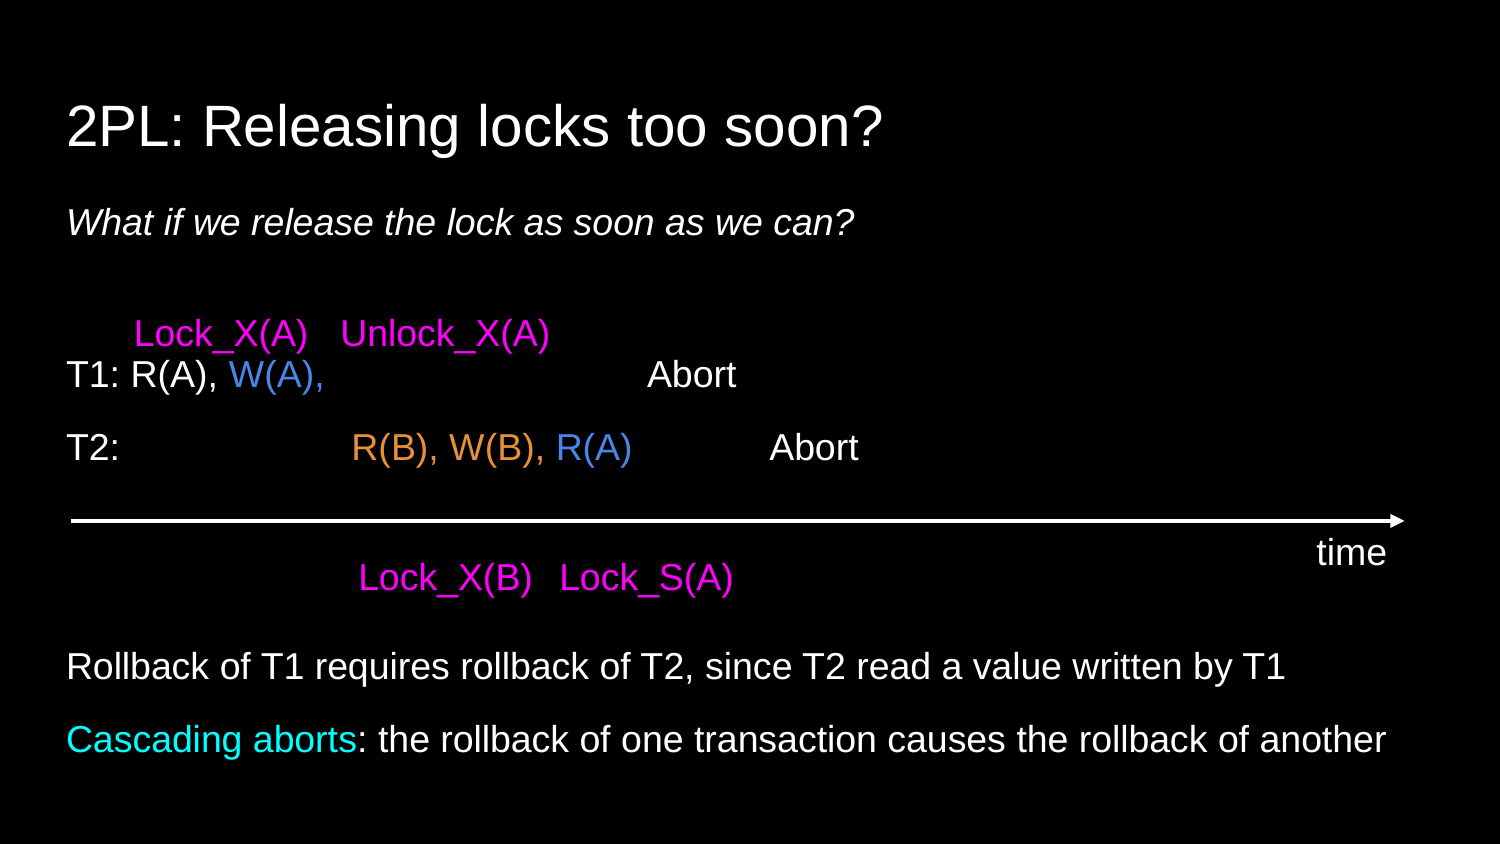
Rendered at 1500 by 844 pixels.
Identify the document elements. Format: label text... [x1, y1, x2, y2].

title 2PL: Releasing locks too soon? [51, 72, 1449, 167]
list Lock_X(A) [118, 287, 325, 357]
text_box time [1301, 512, 1425, 582]
list Lock_X(B) [343, 531, 544, 601]
list What if we release the lock as soon as we can? [51, 176, 1449, 271]
list Unlock_X(A) [325, 287, 572, 357]
list T1: R(A), W(A), Abort T2: R(B), W(B), R(A) Abort [51, 328, 1449, 511]
list Lock_S(A) [544, 531, 755, 601]
list Rollback of T1 requires rollback of T2, since T2 read a value written by T1 Cascading aborts: the rollback of one transaction causes the rollback of another [51, 620, 1449, 814]
